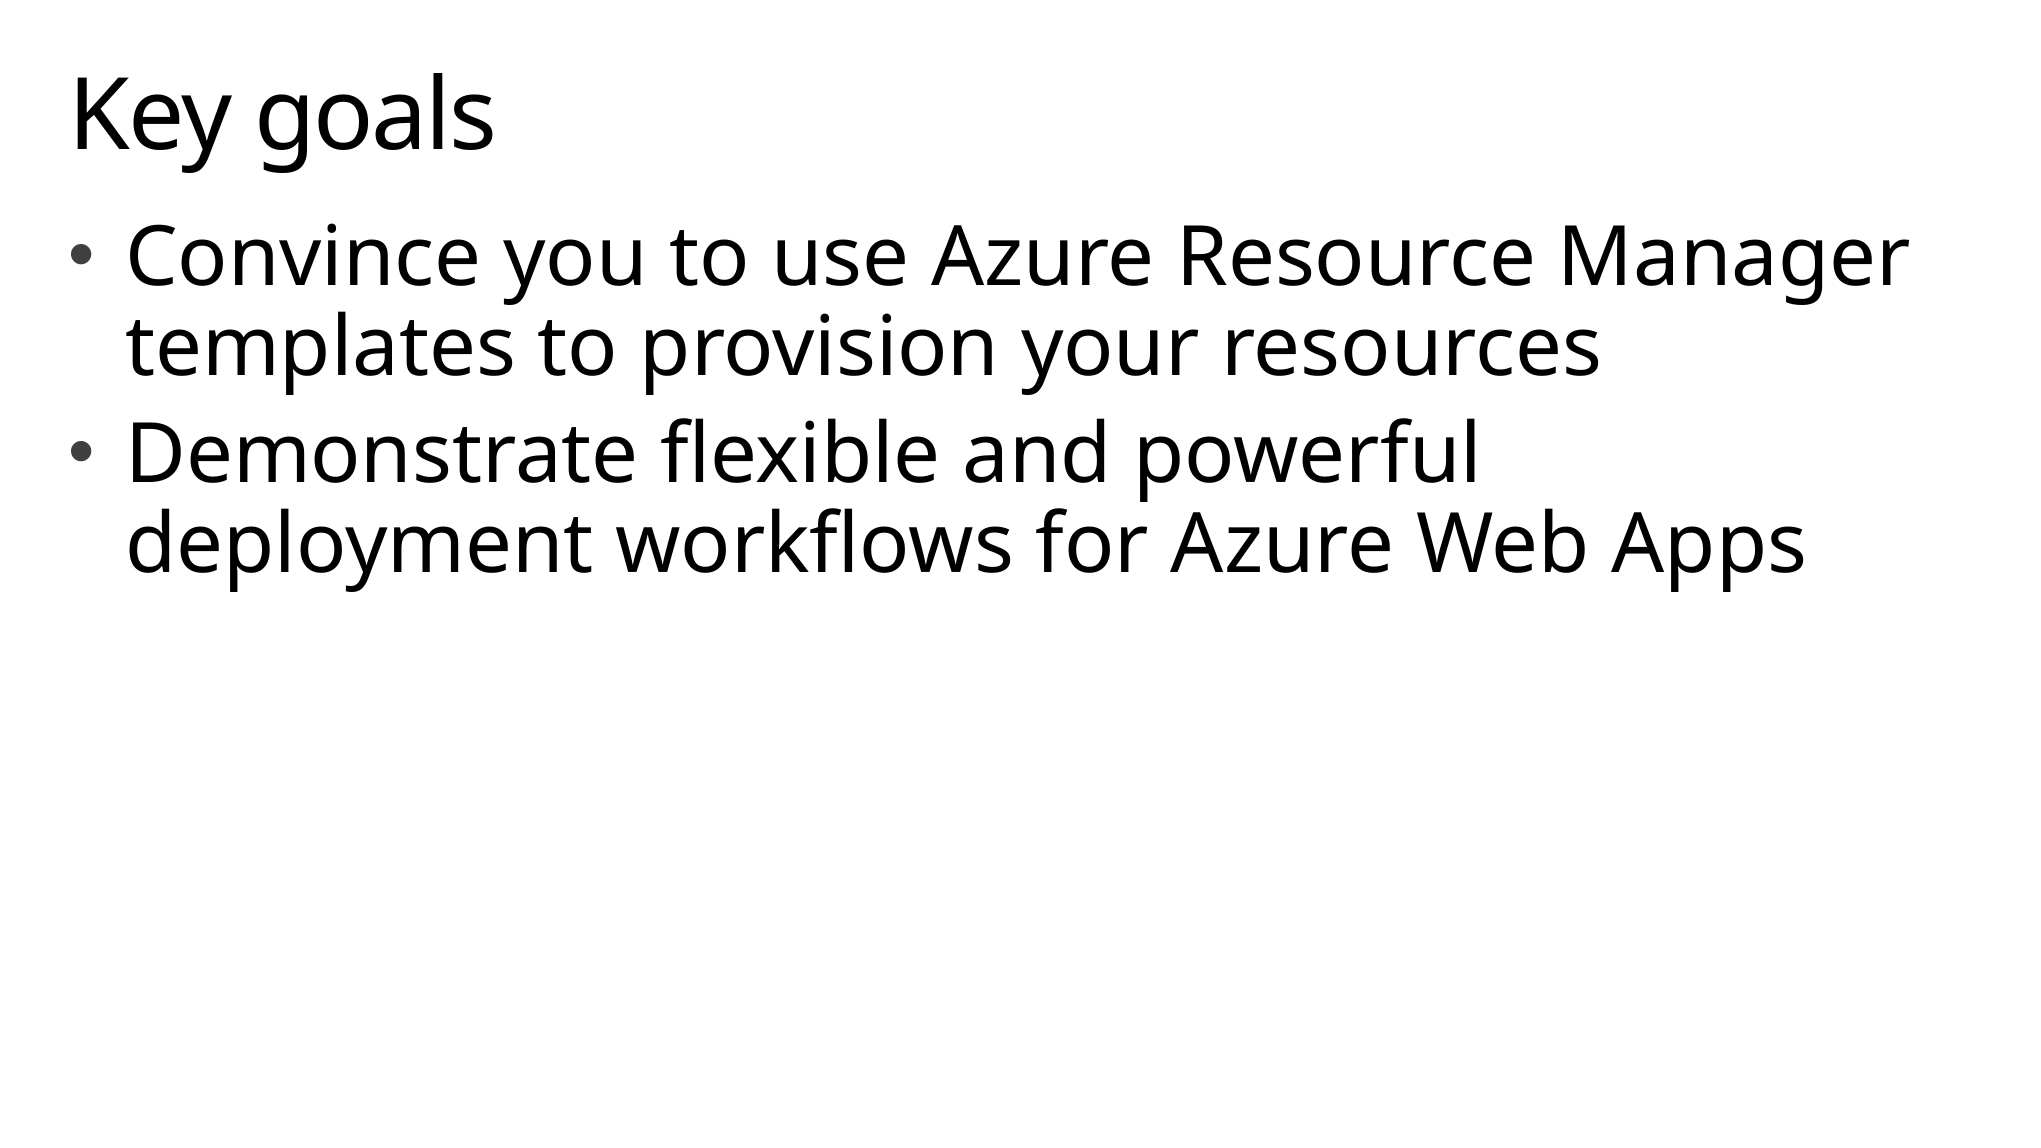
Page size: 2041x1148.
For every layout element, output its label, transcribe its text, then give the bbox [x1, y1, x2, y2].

title Key goals [45, 48, 1996, 199]
list Convince you to use Azure Resource Manager templates to provision your resources Demonstrate flexible and powerful deployment workflows for Azure Web Apps [45, 199, 1996, 613]
